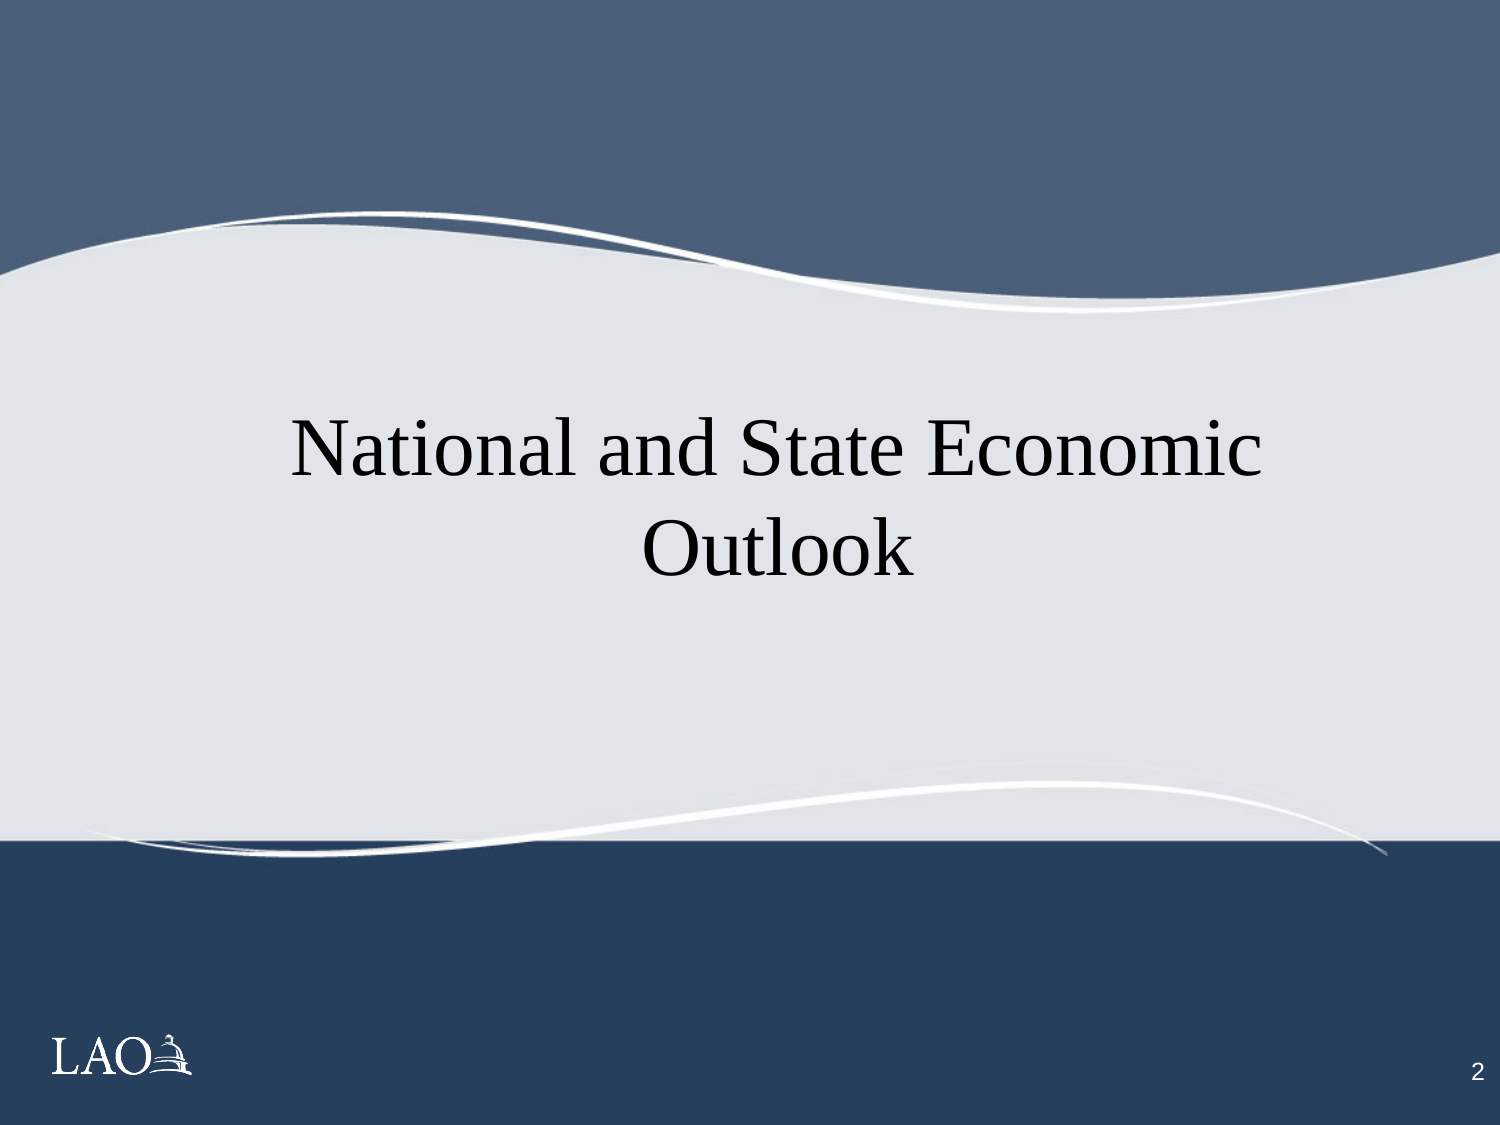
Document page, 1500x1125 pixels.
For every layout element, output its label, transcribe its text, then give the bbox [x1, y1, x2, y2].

subtitle National and State Economic Outlook [249, 500, 1306, 600]
picture [0, 0, 1500, 1125]
slide_number 1 [1149, 1040, 1500, 1100]
